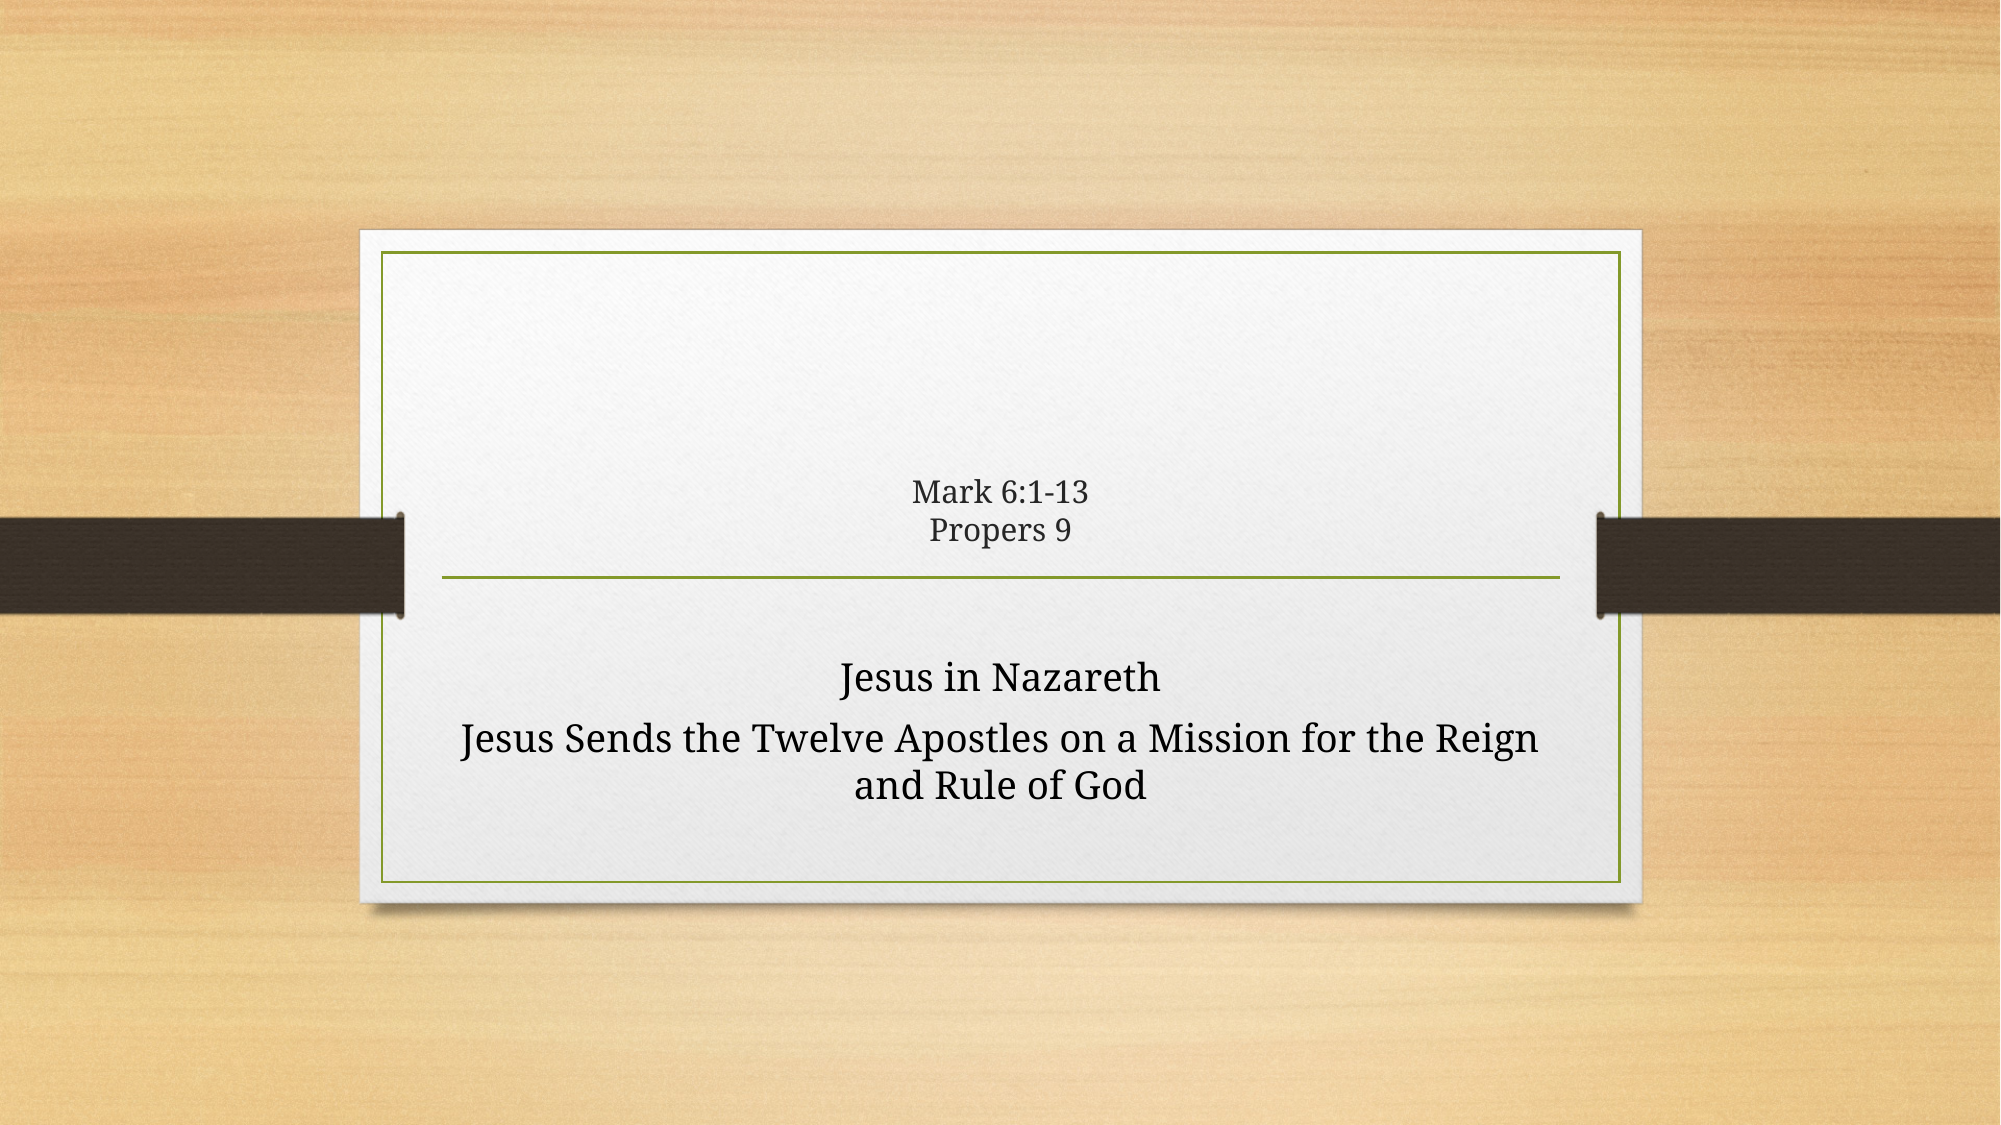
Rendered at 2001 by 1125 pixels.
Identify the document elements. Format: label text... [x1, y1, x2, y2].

title Mark 6:1-13 Propers 9 [441, 306, 1560, 556]
picture [0, 0, 2001, 1125]
subtitle Jesus in Nazareth Jesus Sends the Twelve Apostles on a Mission for the Reign and Rule of God [441, 600, 1560, 817]
